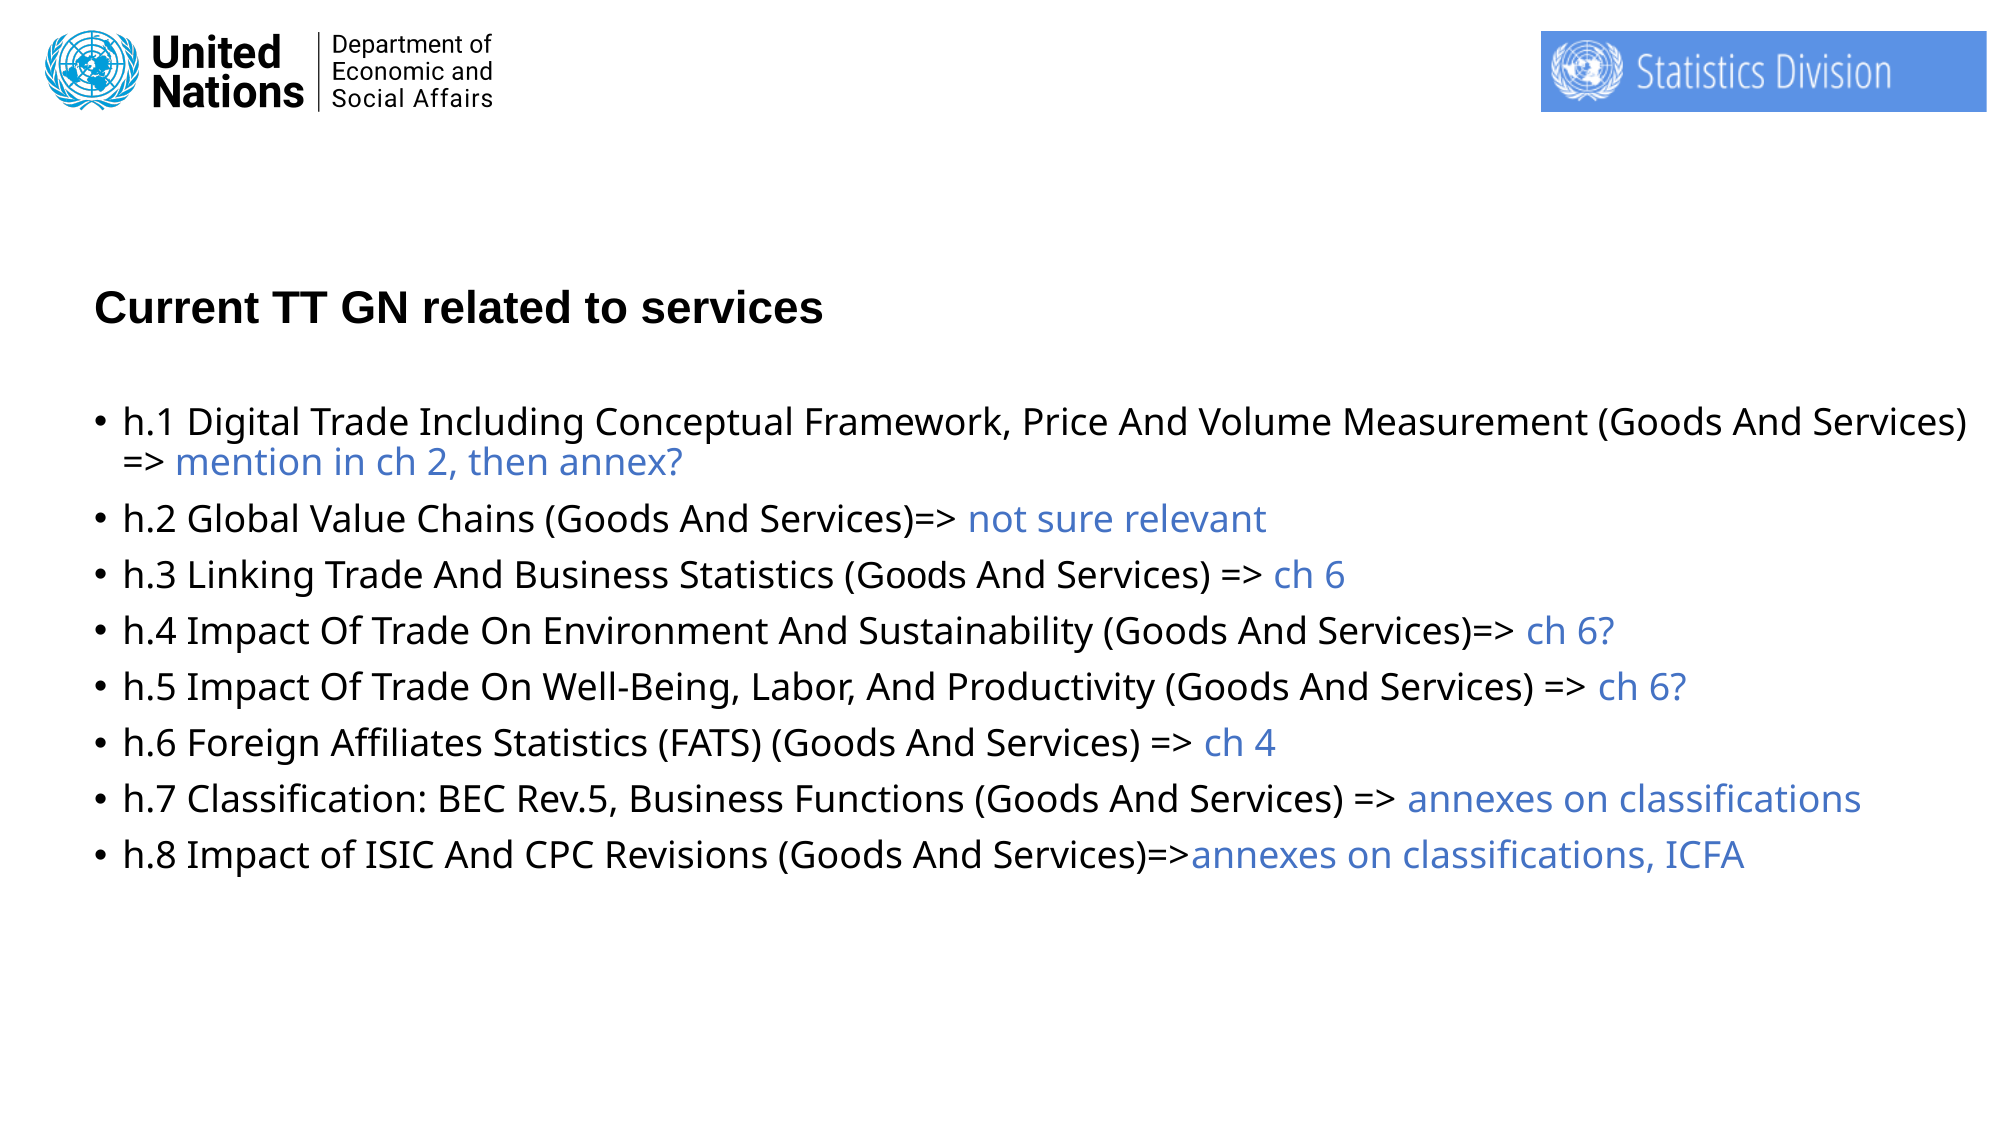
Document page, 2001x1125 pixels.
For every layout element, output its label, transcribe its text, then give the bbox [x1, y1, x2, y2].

picture [61, 44, 76, 62]
picture [64, 77, 71, 84]
picture [77, 40, 90, 48]
list h.1 Digital Trade Including Conceptual Framework, Price And Volume Measurement (Goods And Services) => mention in ch 2, then annex? h.2 Global Value Chains (Goods And Services)=> not sure relevant h.3 Linking Trade And Business Statistics (Goods And Services) => ch 6 h.4 Impact Of Trade On Environment And Sustainability (Goods And Services)=> ch 6? h.5 Impact Of Trade On Well-Being, Labor, And Productivity (Goods And Services) => ch 6? h.6 Foreign Affiliates Statistics (FATS) (Goods And Services) => ch 4 h.7 Classification: BEC Rev.5, Business Functions (Goods And Services) => annexes on classifications h.8 Impact of ISIC And CPC Revisions (Goods And Services)=>annexes on classifications, ICFA [79, 395, 2000, 940]
picture [113, 43, 122, 62]
picture [45, 30, 86, 60]
title Current TT GN related to services [79, 259, 1805, 359]
picture [113, 65, 123, 85]
picture [61, 65, 72, 71]
picture [93, 40, 104, 46]
picture [86, 61, 95, 69]
picture [72, 85, 90, 95]
picture [93, 47, 103, 52]
picture [109, 52, 116, 62]
picture [86, 71, 96, 76]
picture [78, 82, 90, 88]
picture [72, 33, 90, 43]
picture [1541, 31, 1987, 112]
picture [93, 85, 112, 95]
picture [108, 65, 116, 79]
picture [45, 30, 492, 112]
picture [62, 82, 68, 90]
picture [54, 54, 62, 81]
picture [69, 83, 121, 101]
picture [81, 47, 90, 52]
picture [93, 33, 112, 42]
